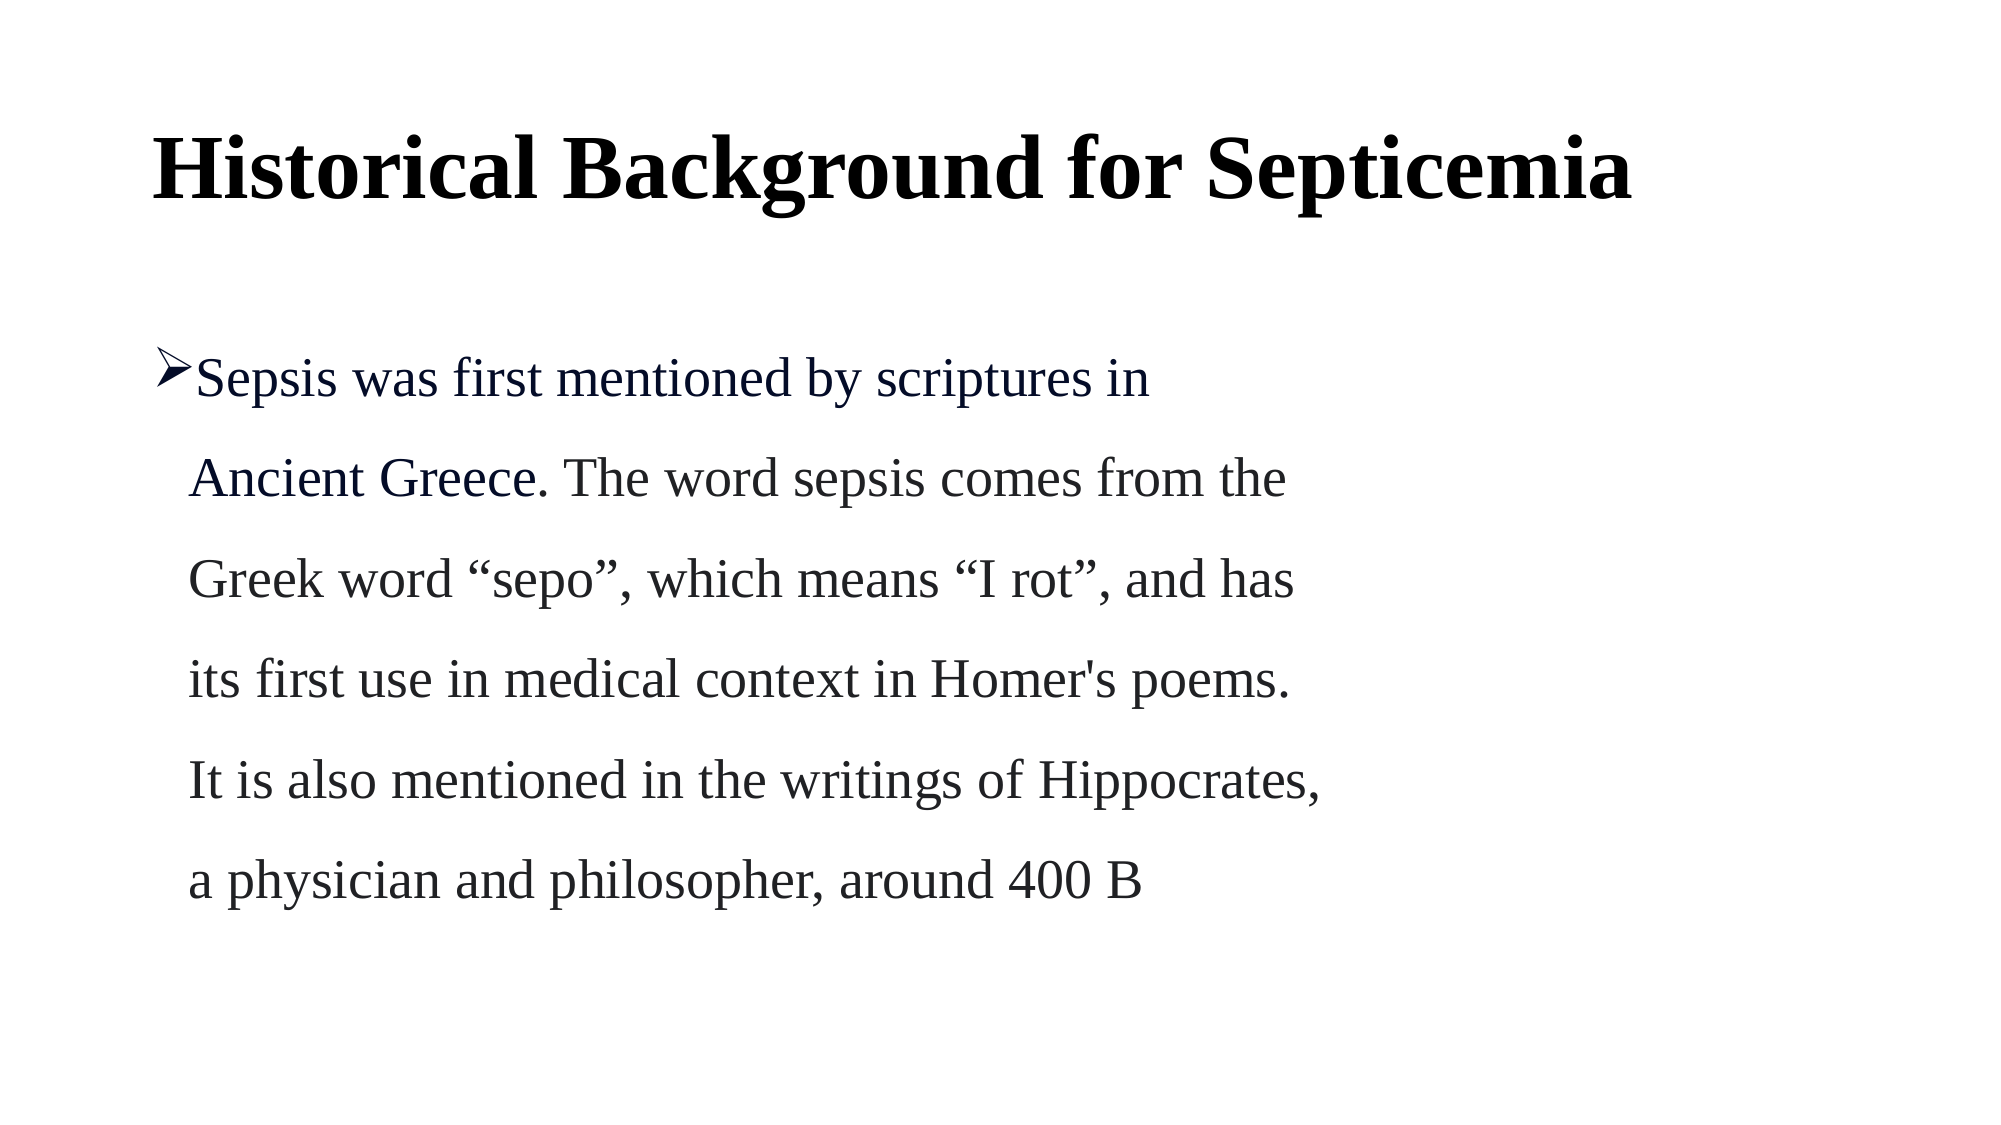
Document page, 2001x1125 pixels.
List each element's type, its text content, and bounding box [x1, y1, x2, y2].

title Historical Background for Septicemia [137, 59, 1863, 278]
list Sepsis was first mentioned by scriptures in Ancient Greece. The word sepsis comes from the Greek word “sepo”, which means “I rot”, and has its first use in medical context in Homer's poems. It is also mentioned in the writings of Hippocrates, a physician and philosopher, around 400 B [137, 299, 1348, 1014]
